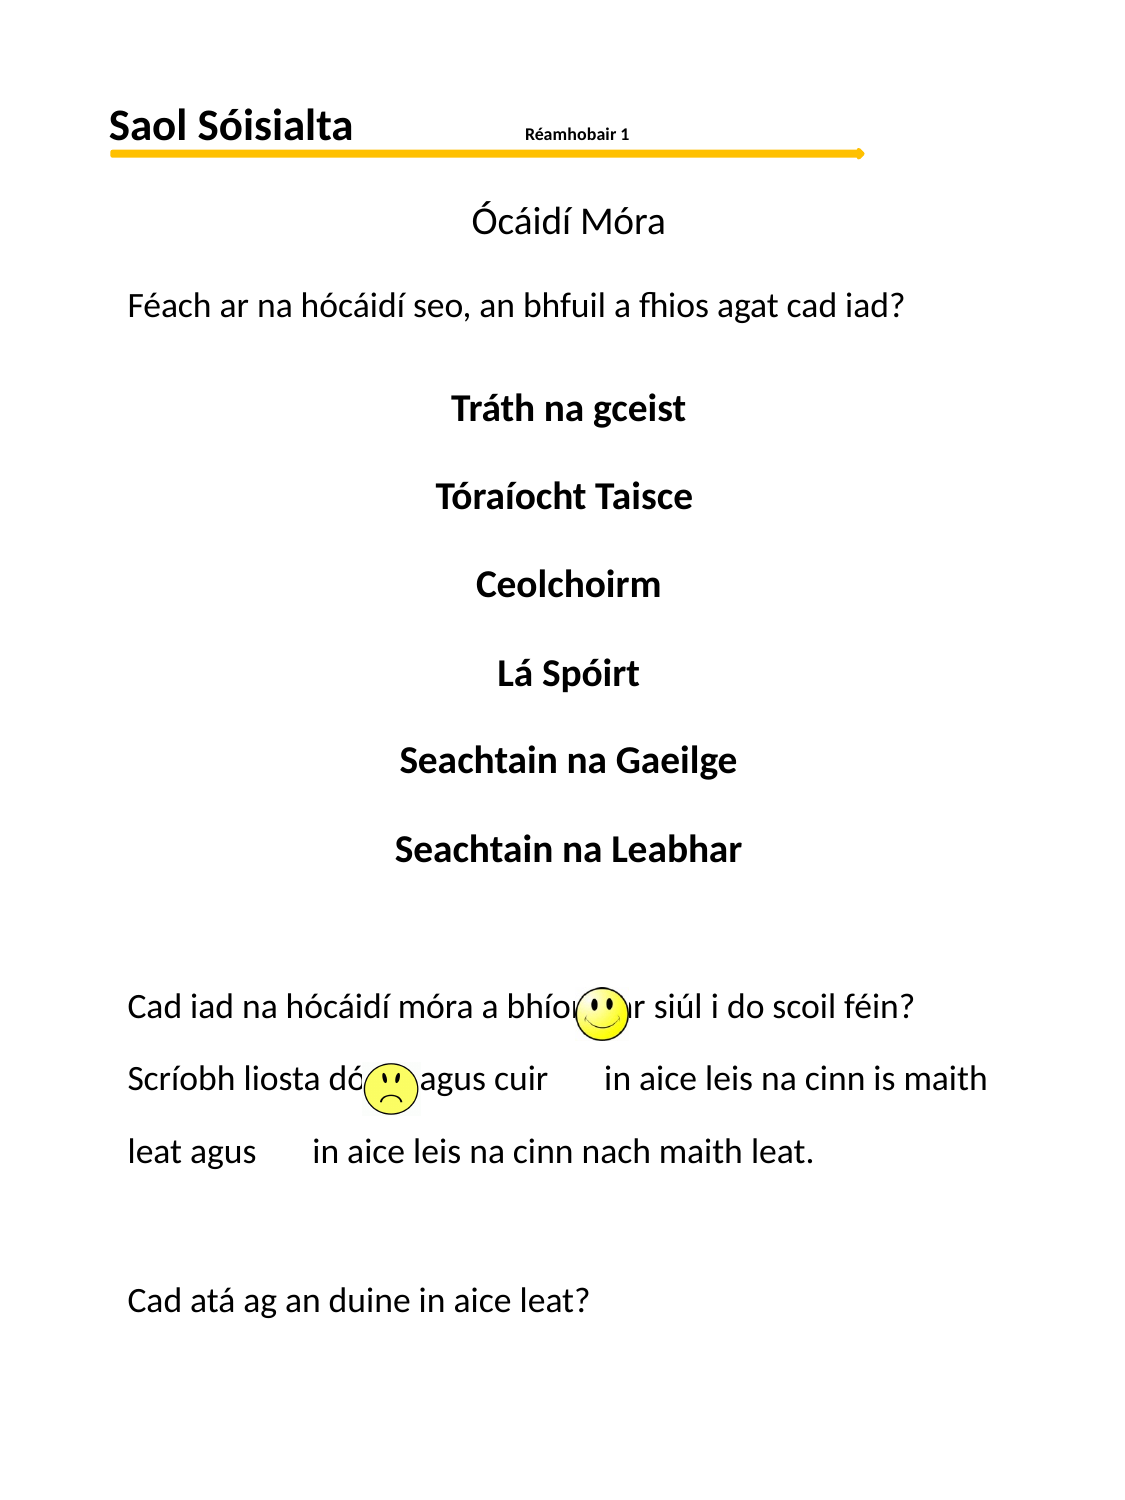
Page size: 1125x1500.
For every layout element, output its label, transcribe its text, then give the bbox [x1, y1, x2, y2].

text_box [110, 148, 865, 160]
picture [362, 1062, 421, 1116]
title Saol Sóisialta Réamhobair 1 [93, 50, 1051, 217]
picture [574, 987, 629, 1041]
text_box Ócáidí Móra Féach ar na hócáidí seo, an bhfuil a fhios agat cad iad? Tráth na gceist Tóraíocht Taisce Ceolchoirm Lá Spóirt Seachtain na Gaeilge Seachtain na Leabhar Cad iad na hócáidí móra a bhíonn ar siúl i do scoil féin? Scríobh liosta dóibh agus cuir in aice leis na cinn is maith leat agus in aice leis na cinn nach maith leat. Cad atá ag an duine in aice leat? [112, 187, 1025, 1338]
